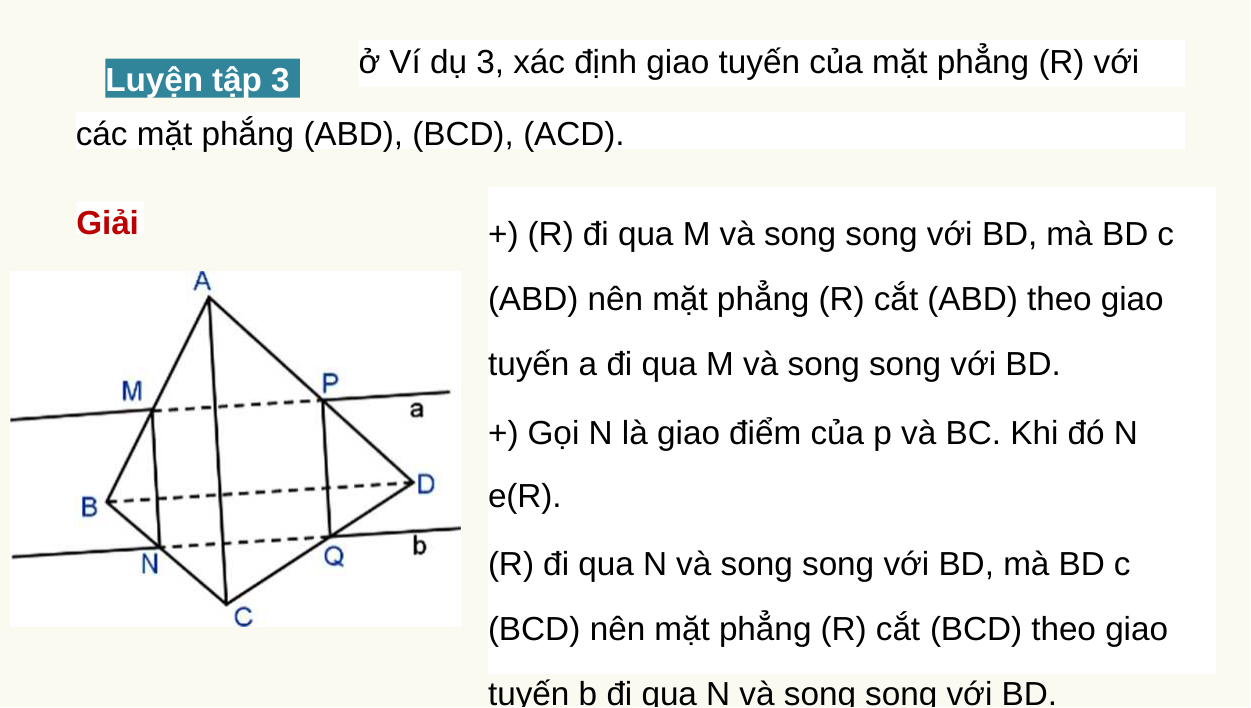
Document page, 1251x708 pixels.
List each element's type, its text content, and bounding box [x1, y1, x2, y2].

text_box +) (R) đi qua M và song song với BD, mà BD c (ABD) nên mặt phẳng (R) cắt (ABD) theo giao tuyến a đi qua M và song song với BD. +) Gọi N là giao điểm của p và BC. Khi đó N e(R). (R) đi qua N và song song với BD, mà BD c (BCD) nên mặt phẳng (R) cắt (BCD) theo giao tuyến b đi qua N và song song với BD. [488, 186, 1217, 675]
text_box Luyện tập 3 [105, 58, 300, 98]
picture [9, 270, 462, 627]
text_box các mặt phắng (ABD), (BCD), (ACD). [75, 112, 1186, 150]
text_box ở Ví dụ 3, xác định giao tuyến của mặt phẳng (R) với [358, 39, 1186, 87]
text_box Giải [76, 201, 145, 235]
